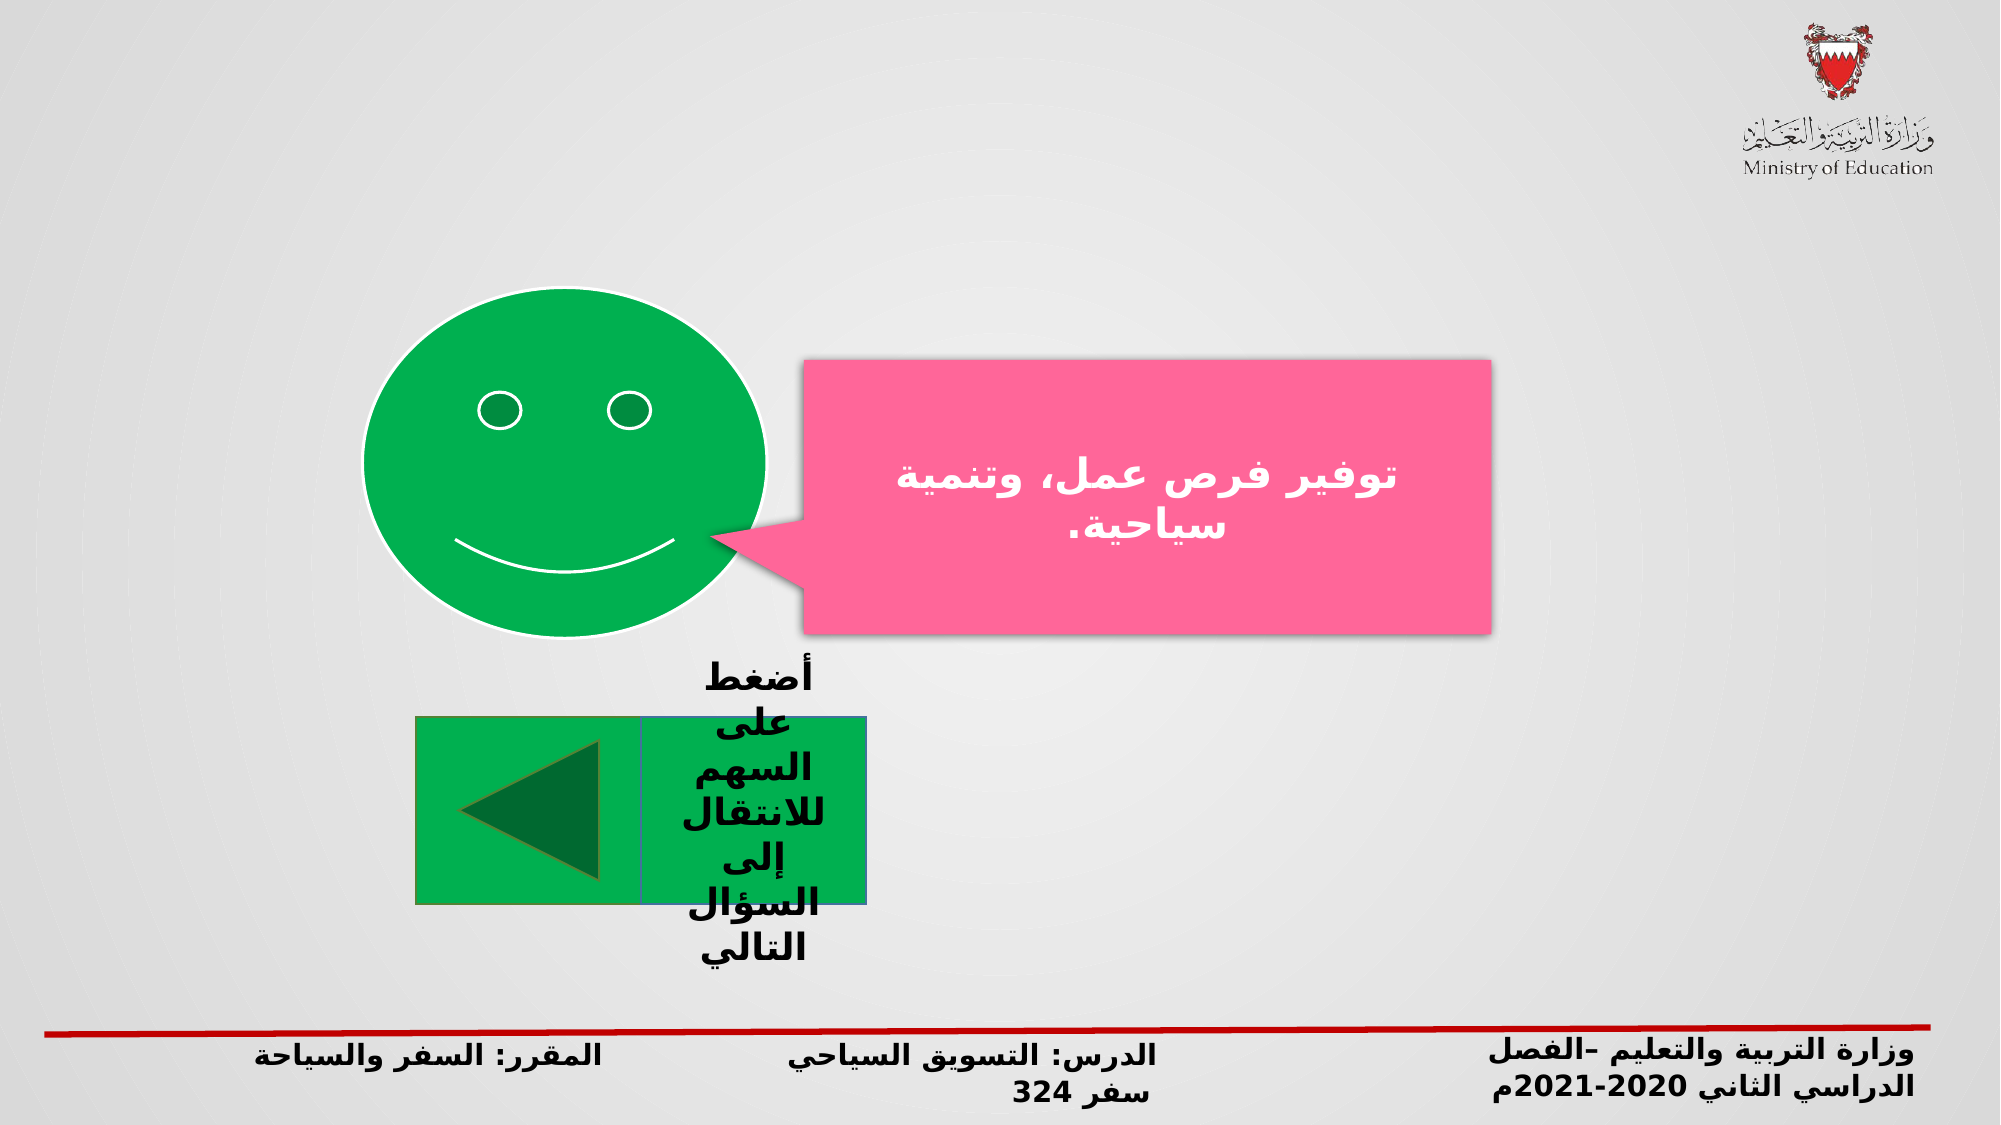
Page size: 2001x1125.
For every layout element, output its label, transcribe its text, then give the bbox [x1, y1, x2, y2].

picture [1705, 0, 1976, 208]
text_box الدرس: التسويق السياحي المقرر: السفر والسياحة سفر 324 [184, 1044, 1173, 1098]
text_box وزارة التربية والتعليم –الفصل الدراسي الثاني 2020-2021م [1369, 1035, 1931, 1097]
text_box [362, 287, 1492, 905]
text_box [44, 1027, 1931, 1035]
